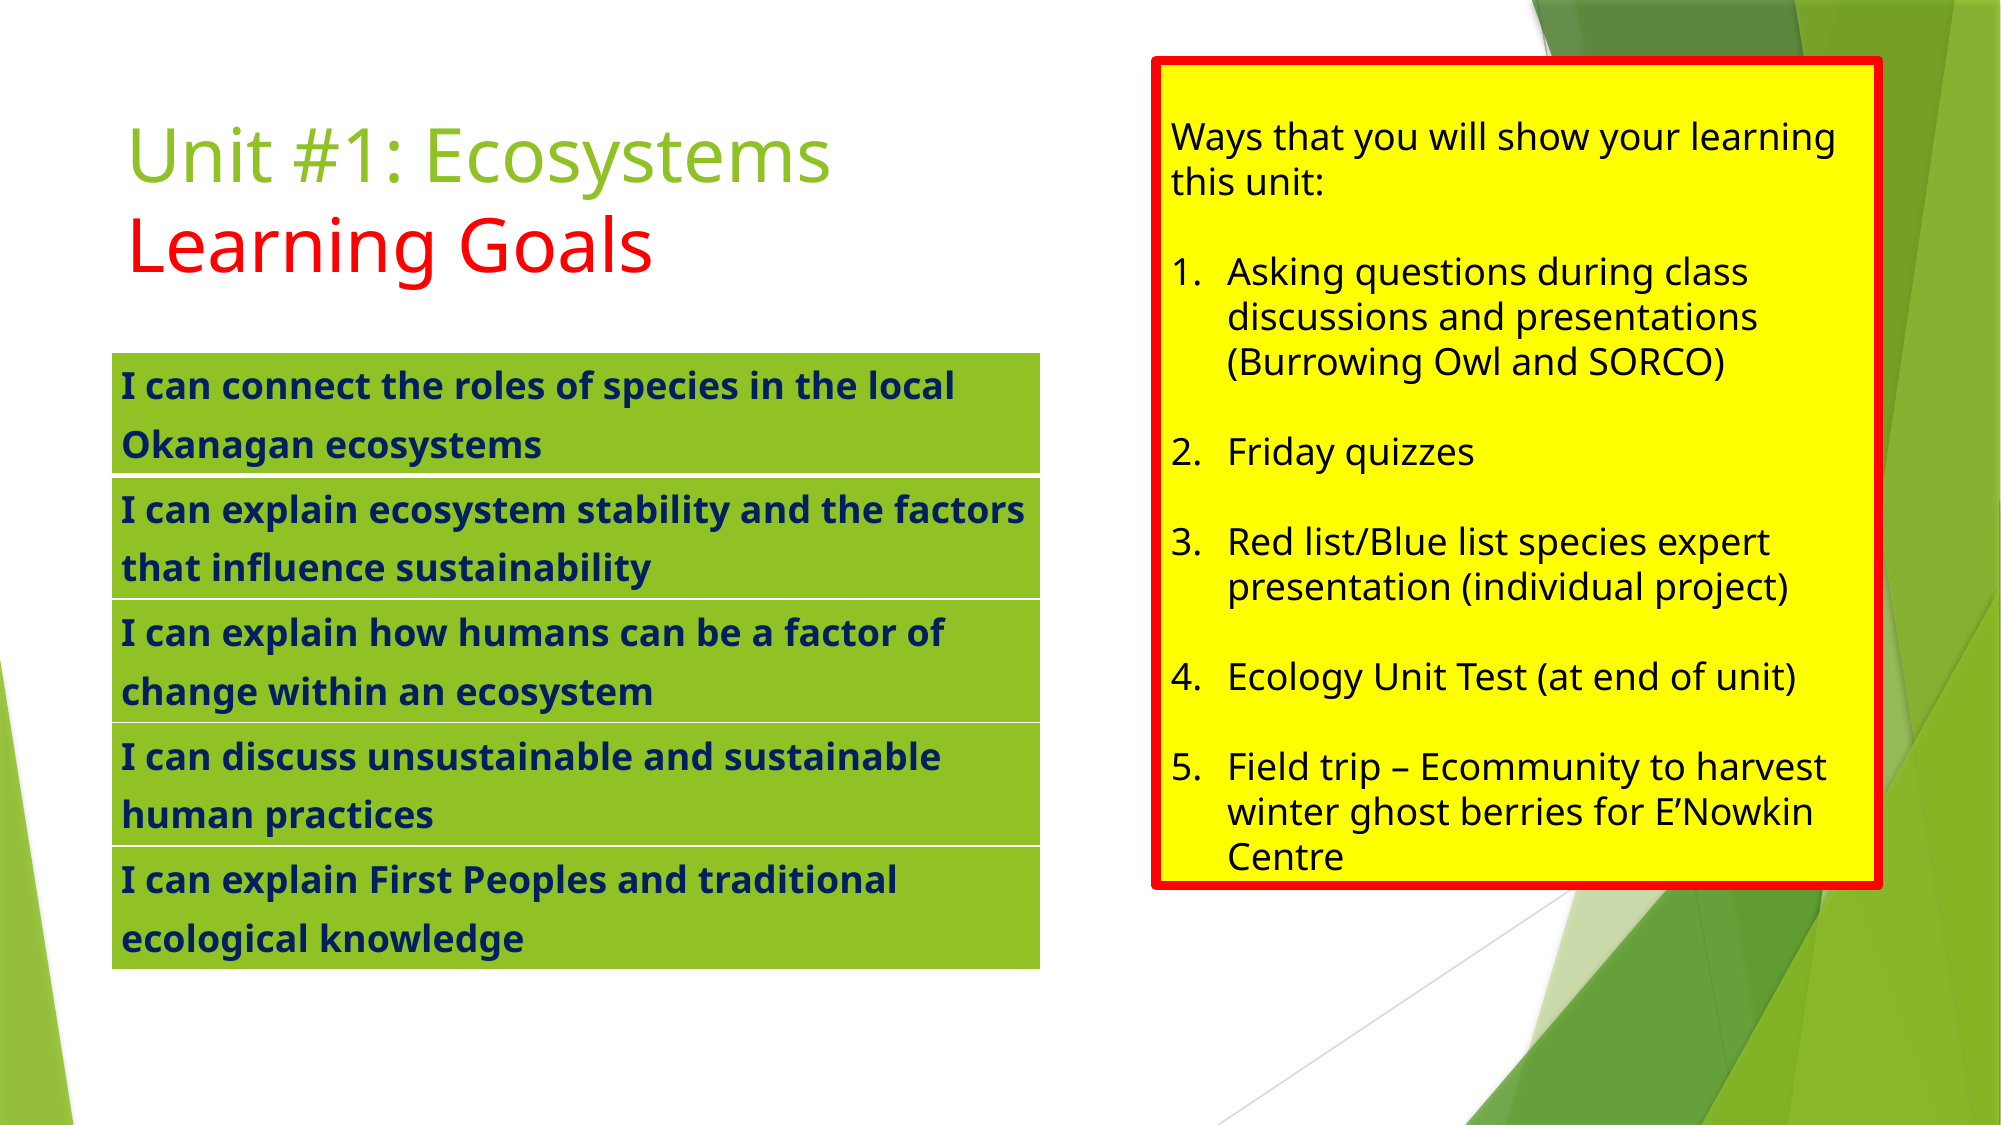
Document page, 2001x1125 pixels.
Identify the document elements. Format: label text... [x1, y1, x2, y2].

text_box Ways that you will show your learning this unit: Asking questions during class discussions and presentations (Burrowing Owl and SORCO) Friday quizzes Red list/Blue list species expert presentation (individual project) Ecology Unit Test (at end of unit) Field trip – Ecommunity to harvest winter ghost berries for E’Nowkin Centre [1156, 60, 1879, 886]
table_header I can connect the roles of species in the local Okanagan ecosystems [112, 353, 1040, 473]
table_cell I can explain ecosystem stability and the factors that influence sustainability [112, 478, 1040, 598]
table_cell I can discuss unsustainable and sustainable human practices [112, 723, 1040, 845]
table_cell I can explain how humans can be a factor of change within an ecosystem [112, 600, 1040, 722]
table_cell I can explain First Peoples and traditional ecological knowledge [112, 847, 1040, 969]
title Unit #1: Ecosystems Learning Goals [111, 99, 1156, 317]
